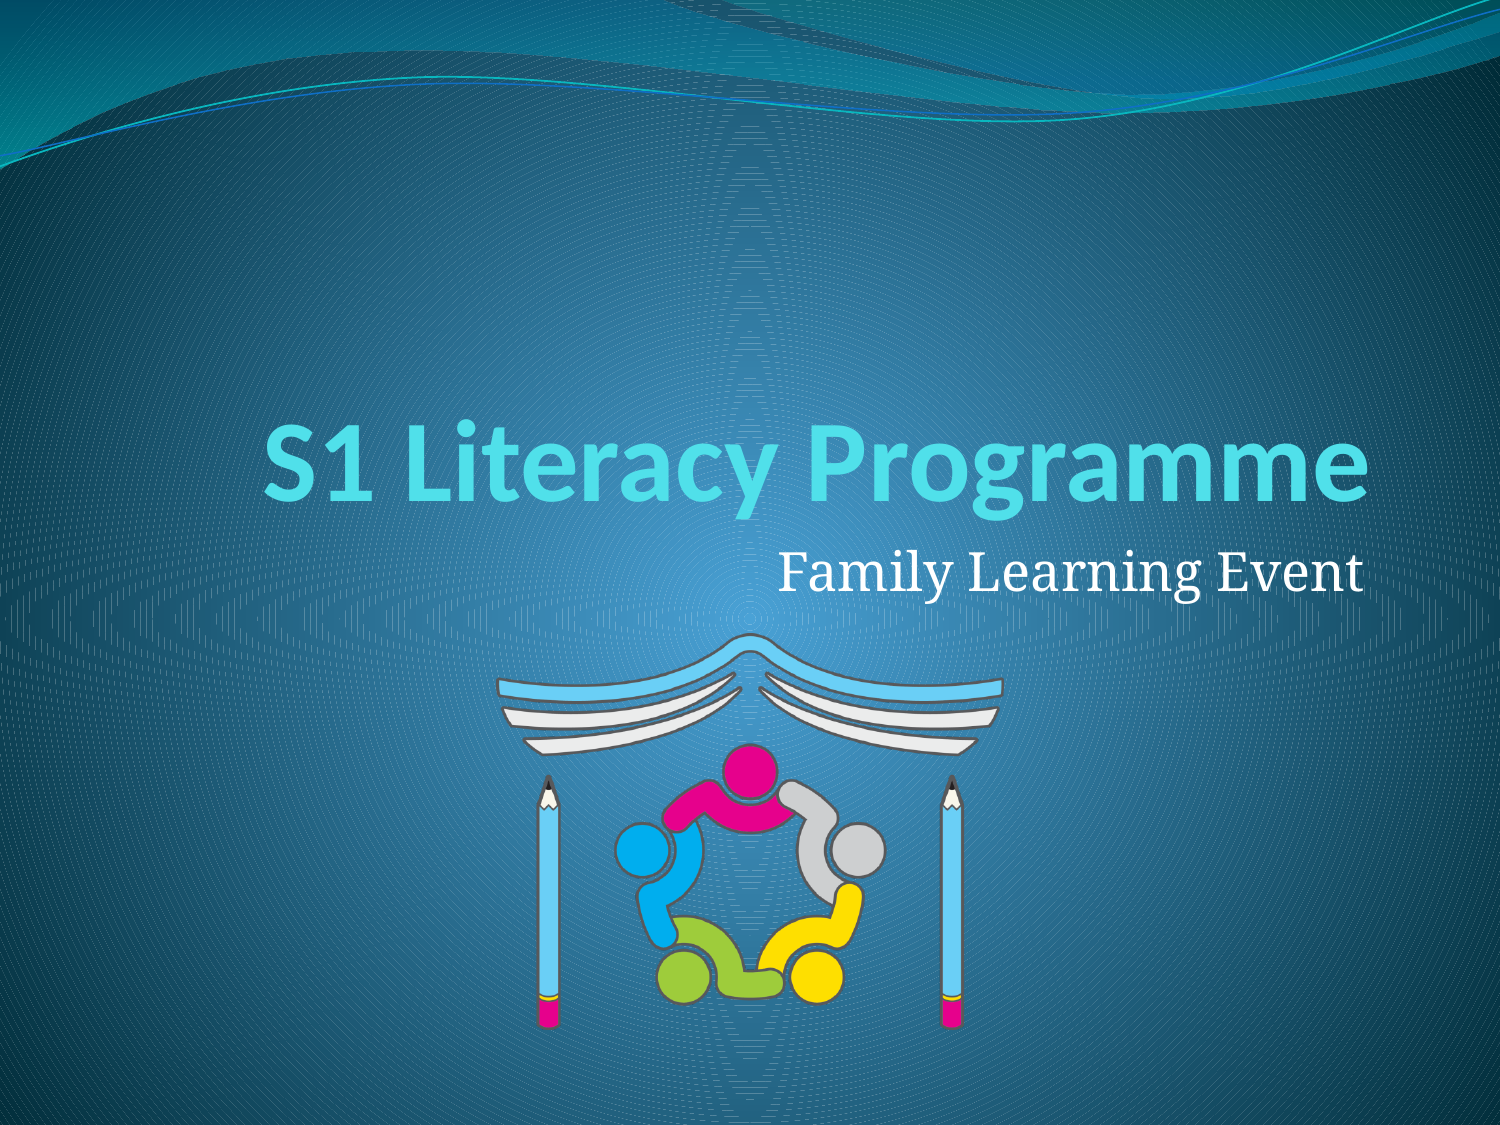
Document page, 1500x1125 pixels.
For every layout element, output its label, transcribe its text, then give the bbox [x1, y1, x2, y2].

picture [496, 633, 1004, 1030]
title S1 Literacy Programme [87, 224, 1376, 525]
subtitle Family Learning Event [87, 529, 1376, 818]
